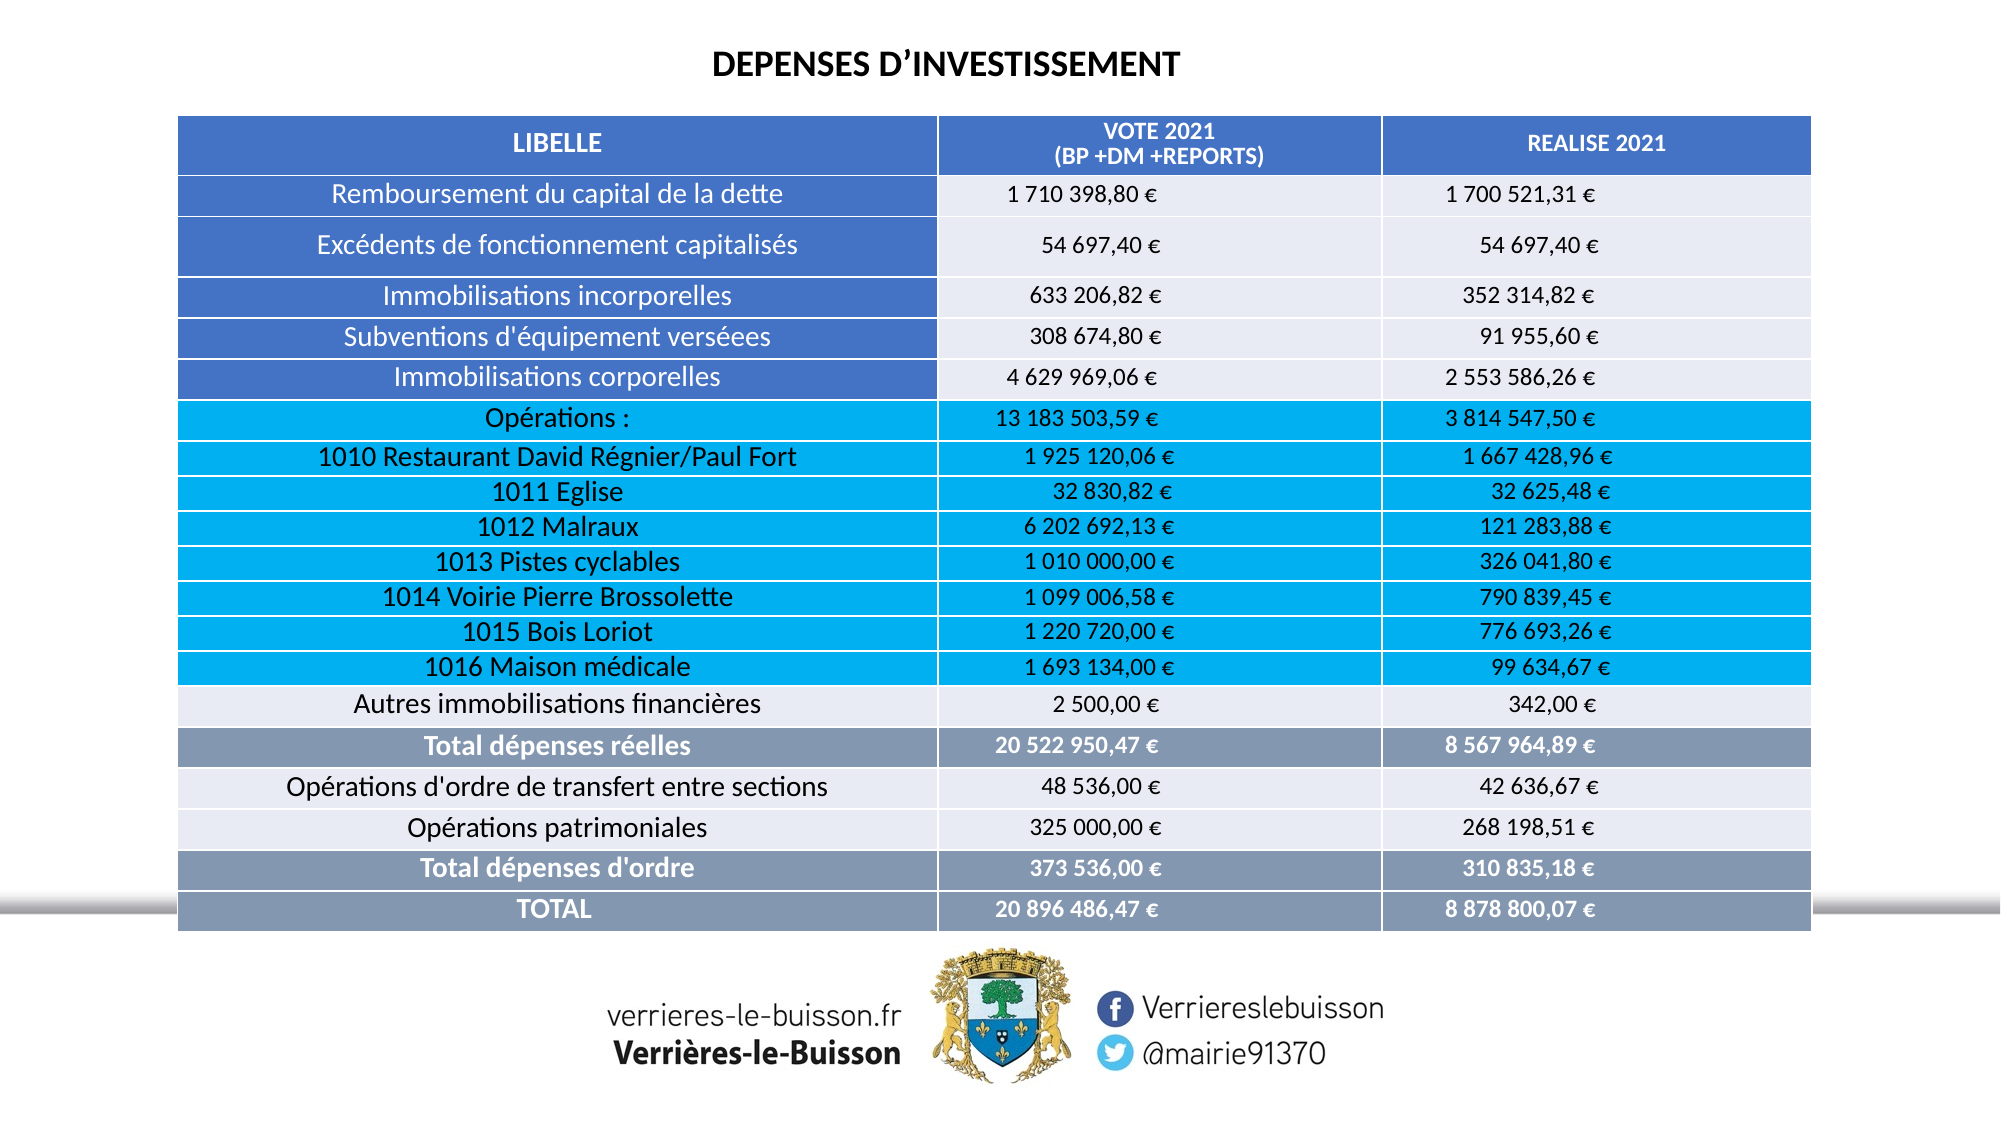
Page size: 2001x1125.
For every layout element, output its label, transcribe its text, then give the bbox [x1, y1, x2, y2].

table_header VOTE 2021 (BP +DM +REPORTS) [939, 116, 1381, 175]
table_cell Excédents de fonctionnement capitalisés [178, 217, 937, 276]
table_cell 1 693 134,00 € [939, 652, 1381, 685]
table_cell 8 567 964,89 € [1383, 728, 1811, 767]
table_cell 1015 Bois Loriot [178, 617, 937, 650]
table_cell Opérations d'ordre de transfert entre sections [178, 769, 937, 808]
table_cell 4 629 969,06 € [939, 360, 1381, 399]
table_cell Immobilisations corporelles [178, 360, 937, 399]
table_cell 1 710 398,80 € [939, 176, 1381, 216]
table_cell 776 693,26 € [1383, 617, 1811, 650]
table_cell 13 183 503,59 € [939, 401, 1381, 440]
table_cell 373 536,00 € [939, 851, 1381, 890]
table_cell 54 697,40 € [1383, 217, 1811, 276]
table_cell 310 835,18 € [1383, 851, 1811, 890]
table_cell 20 522 950,47 € [939, 728, 1381, 767]
table_header LIBELLE [178, 116, 937, 175]
picture [0, 0, 2001, 1125]
table_cell 1011 Eglise [178, 477, 937, 510]
table_cell Total dépenses réelles [178, 728, 937, 767]
table_cell 1 099 006,58 € [939, 582, 1381, 615]
text_box DEPENSES D’INVESTISSEMENT [129, 31, 1765, 92]
table_cell 2 553 586,26 € [1383, 360, 1811, 399]
table_cell 342,00 € [1383, 687, 1811, 726]
table_cell 8 878 800,07 € [1383, 892, 1811, 931]
table_cell 20 896 486,47 € [939, 892, 1381, 931]
table_cell 326 041,80 € [1383, 547, 1811, 580]
table_cell 308 674,80 € [939, 319, 1381, 358]
table_cell TOTAL [178, 892, 937, 931]
table_cell 6 202 692,13 € [939, 512, 1381, 545]
table_cell Autres immobilisations financières [178, 687, 937, 726]
table_cell 1012 Malraux [178, 512, 937, 545]
table_cell Total dépenses d'ordre [178, 851, 937, 890]
table_cell 1013 Pistes cyclables [178, 547, 937, 580]
table_cell 91 955,60 € [1383, 319, 1811, 358]
table_cell 42 636,67 € [1383, 769, 1811, 808]
table_cell 790 839,45 € [1383, 582, 1811, 615]
table_cell 1014 Voirie Pierre Brossolette [178, 582, 937, 615]
table_cell 99 634,67 € [1383, 652, 1811, 685]
table_cell 633 206,82 € [939, 278, 1381, 317]
table_cell 121 283,88 € [1383, 512, 1811, 545]
table_cell 1010 Restaurant David Régnier/Paul Fort [178, 442, 937, 475]
table_cell Remboursement du capital de la dette [178, 176, 937, 216]
table_cell 1016 Maison médicale [178, 652, 937, 685]
table_cell 1 010 000,00 € [939, 547, 1381, 580]
table_cell 268 198,51 € [1383, 810, 1811, 849]
table_cell Opérations : [178, 401, 937, 440]
table_cell 1 667 428,96 € [1383, 442, 1811, 475]
table_cell 48 536,00 € [939, 769, 1381, 808]
table_cell 1 700 521,31 € [1383, 176, 1811, 216]
table_cell 1 925 120,06 € [939, 442, 1381, 475]
table_cell 32 830,82 € [939, 477, 1381, 510]
table_header REALISE 2021 [1383, 116, 1811, 175]
table_cell 54 697,40 € [939, 217, 1381, 276]
table_cell 1 220 720,00 € [939, 617, 1381, 650]
table_cell 352 314,82 € [1383, 278, 1811, 317]
table_cell 3 814 547,50 € [1383, 401, 1811, 440]
table_cell 325 000,00 € [939, 810, 1381, 849]
table_cell 2 500,00 € [939, 687, 1381, 726]
table_cell 32 625,48 € [1383, 477, 1811, 510]
table_cell Immobilisations incorporelles [178, 278, 937, 317]
table_cell Subventions d'équipement verséees [178, 319, 937, 358]
table_cell Opérations patrimoniales [178, 810, 937, 849]
